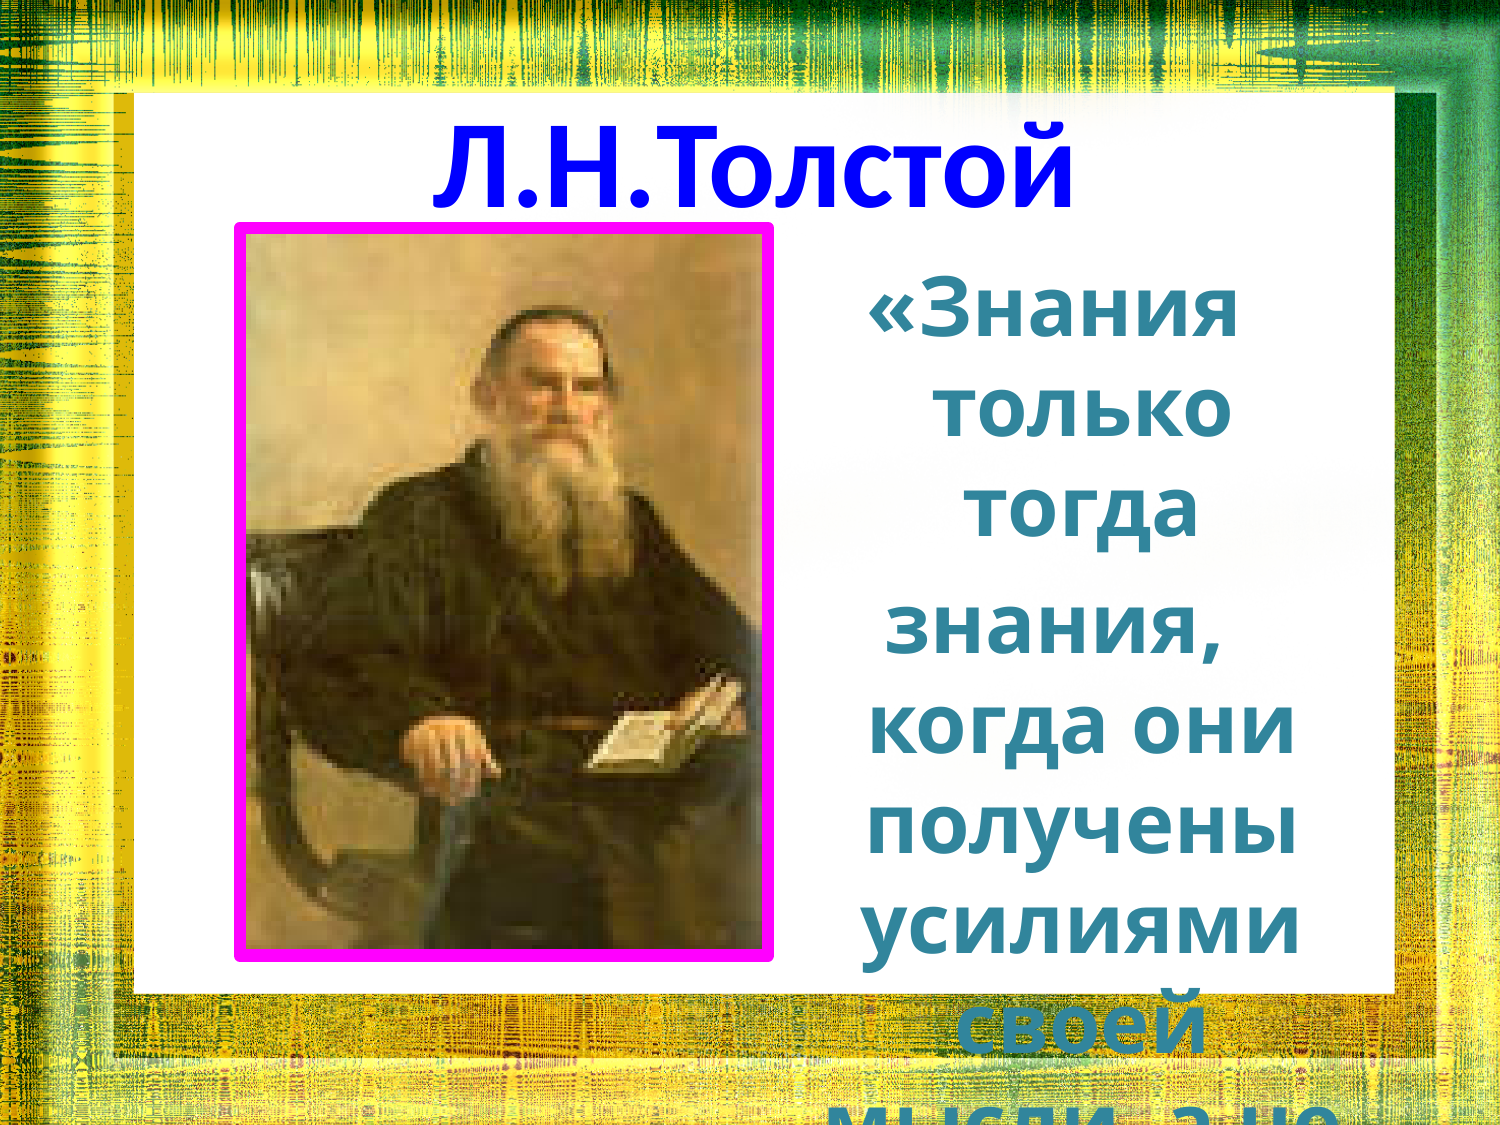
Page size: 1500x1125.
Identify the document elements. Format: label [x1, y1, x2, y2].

list [245, 234, 762, 950]
picture [0, 0, 1500, 1125]
